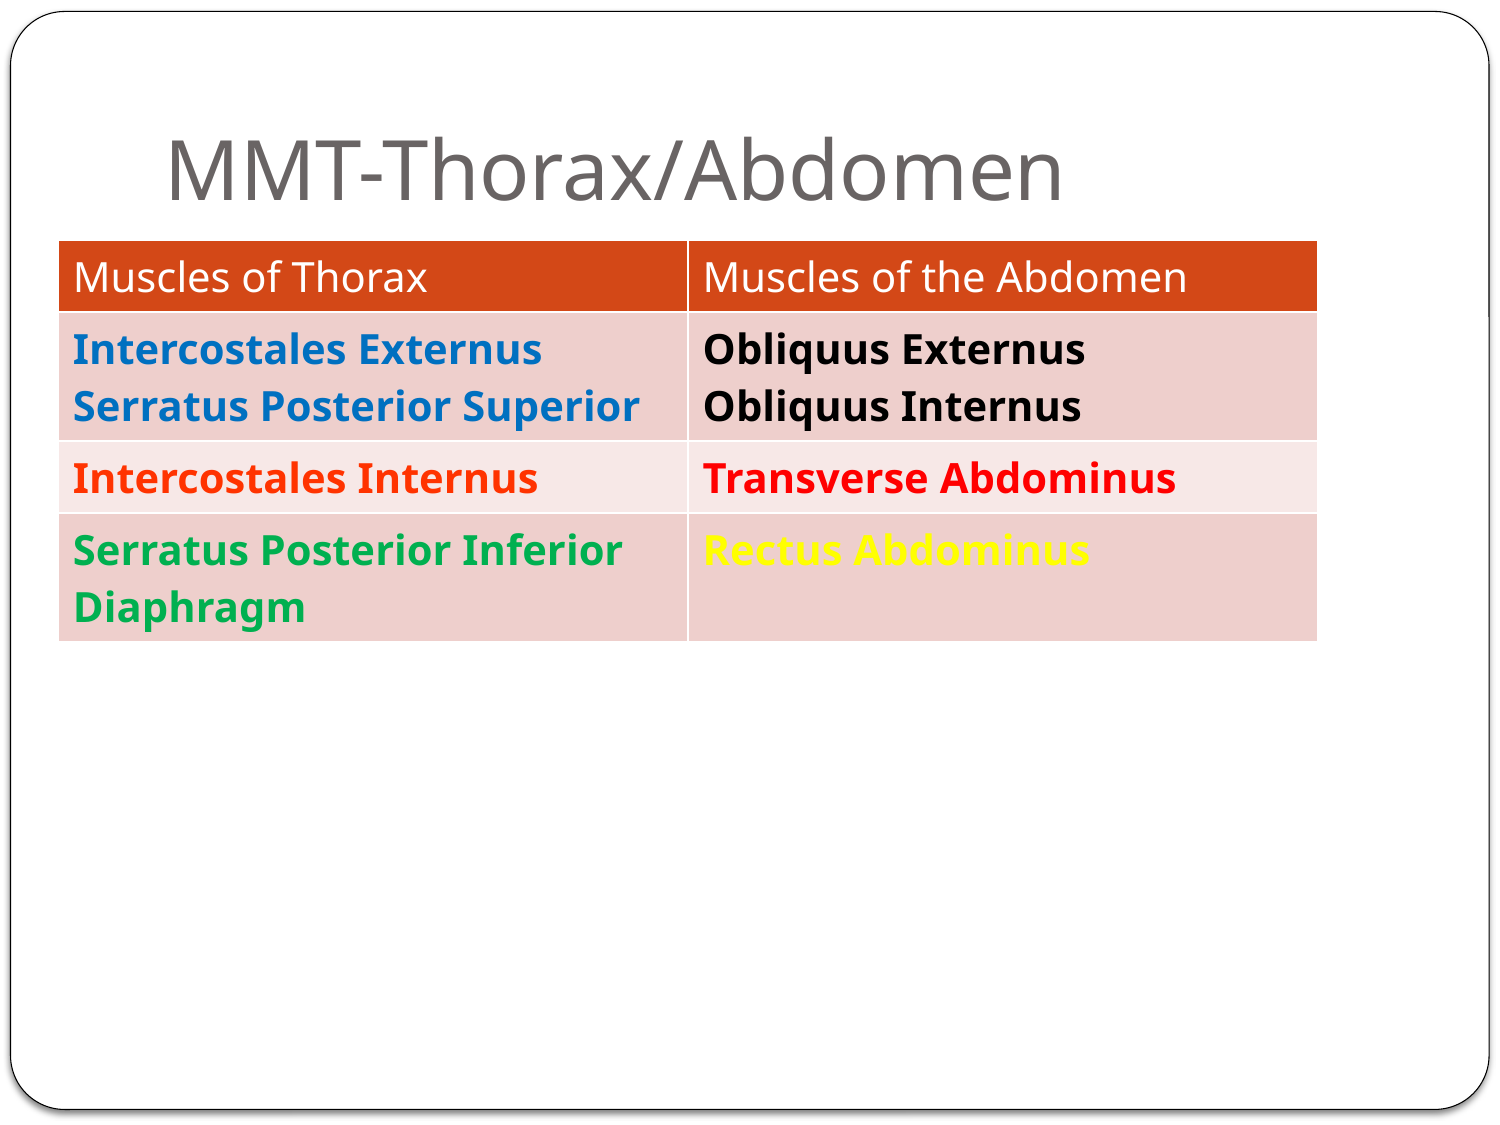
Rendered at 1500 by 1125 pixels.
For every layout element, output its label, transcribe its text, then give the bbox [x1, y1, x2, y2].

title MMT-Thorax/Abdomen [150, 45, 1425, 233]
table_cell Intercostales Externus Serratus Posterior Superior [59, 313, 687, 440]
table_cell Intercostales Internus [59, 442, 687, 512]
table_cell Serratus Posterior Inferior Diaphragm [59, 514, 687, 641]
table_header Muscles of the Abdomen [689, 241, 1317, 311]
table_header Muscles of Thorax [59, 241, 687, 311]
table_cell Transverse Abdominus [689, 442, 1317, 512]
table_cell Obliquus Externus Obliquus Internus [689, 313, 1317, 440]
table_cell Rectus Abdominus [689, 514, 1317, 641]
